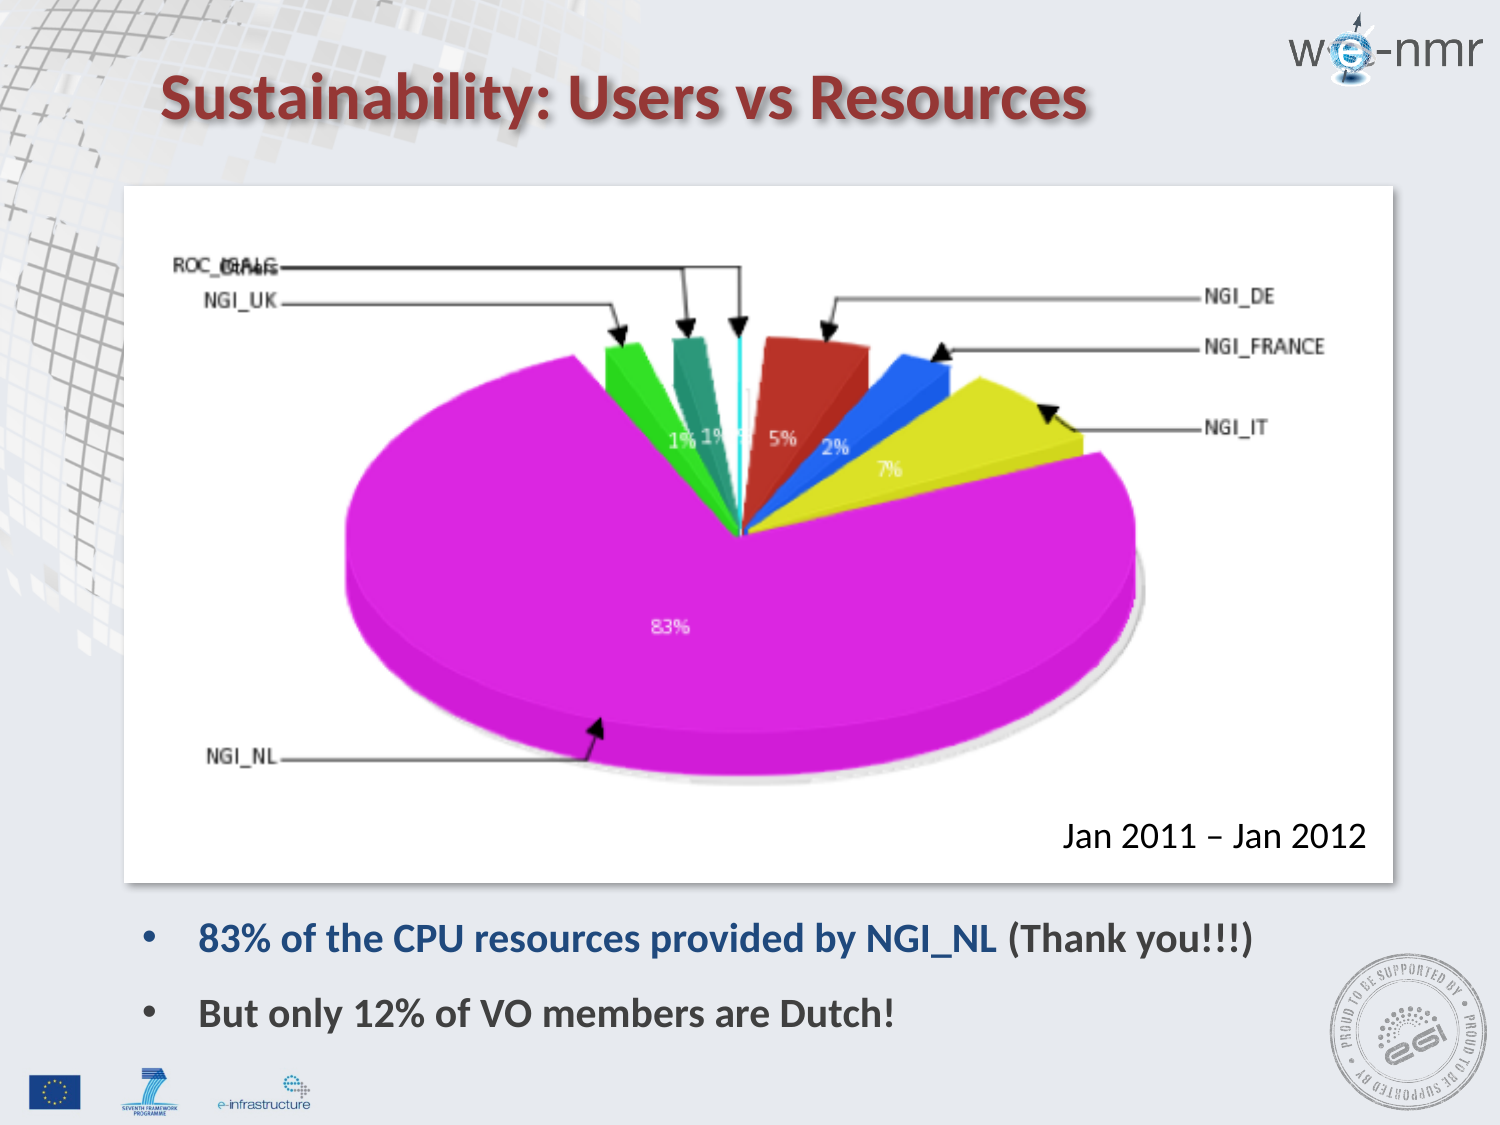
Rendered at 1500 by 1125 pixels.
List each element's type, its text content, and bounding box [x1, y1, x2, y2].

text_box 83% of the CPU resources provided by NGI_NL (Thank you!!!) But only 12% of VO members are Dutch! [127, 903, 1393, 1044]
picture [124, 186, 1393, 884]
text_box Sustainability: Users vs Resources [145, 45, 1425, 198]
picture [1287, 0, 1486, 89]
